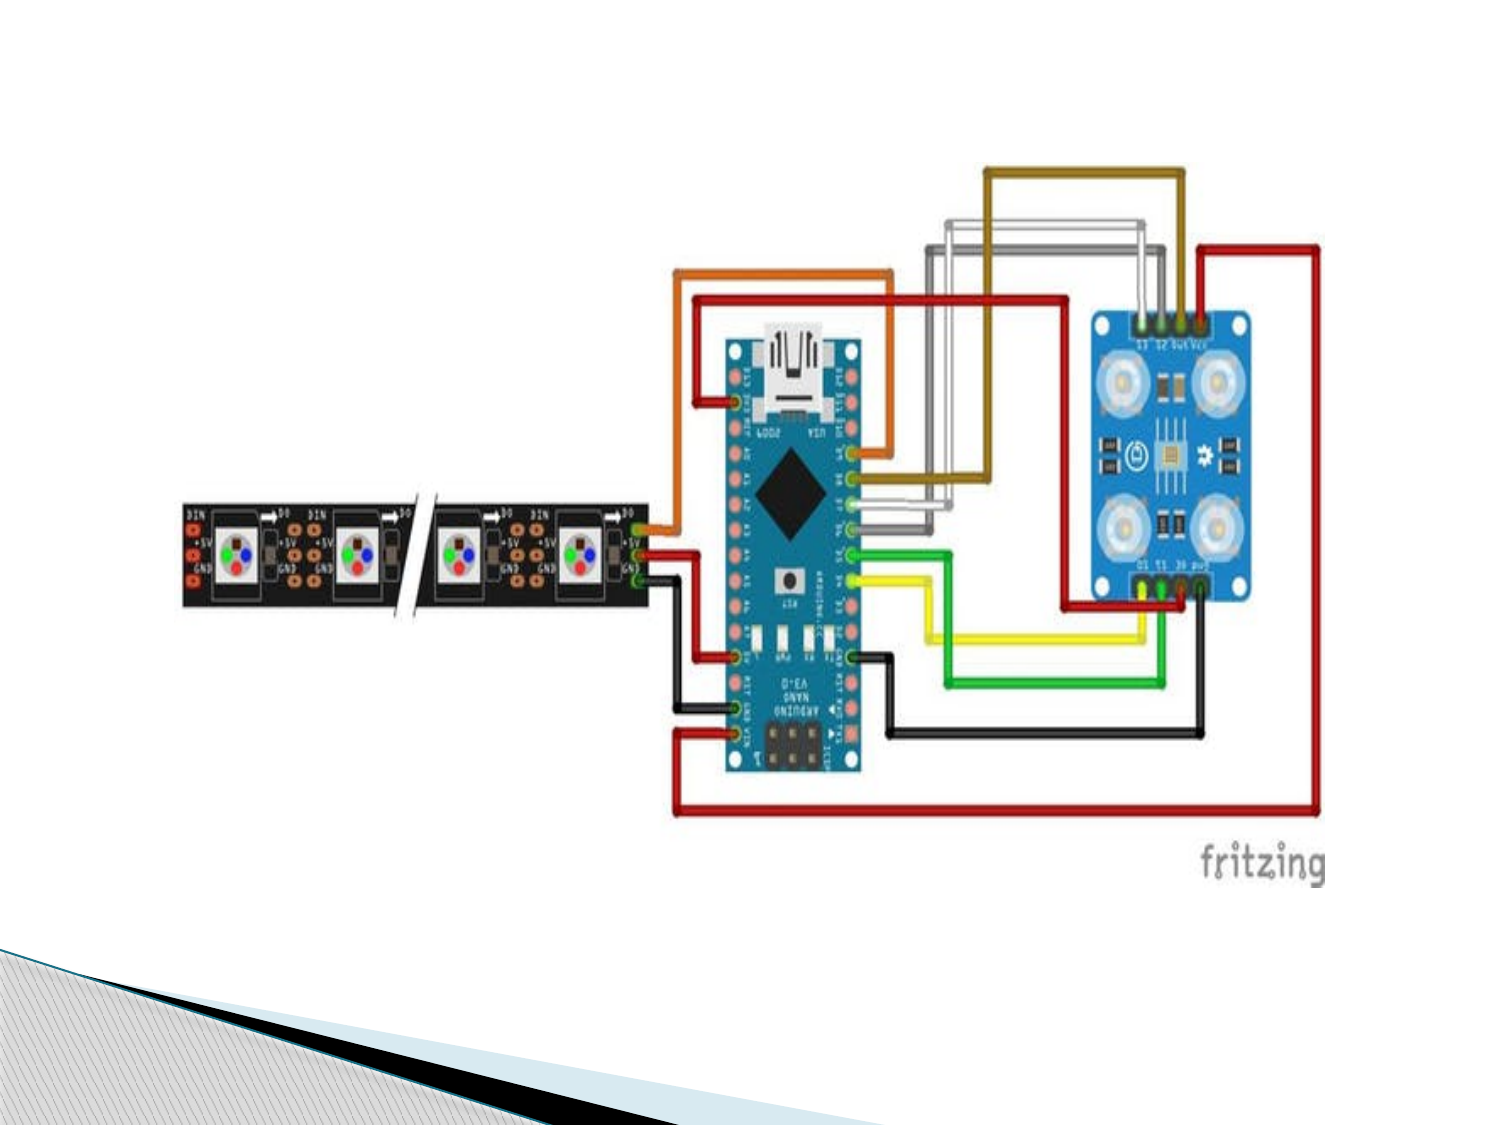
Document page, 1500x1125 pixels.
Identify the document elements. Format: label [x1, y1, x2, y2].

picture [174, 162, 1326, 888]
